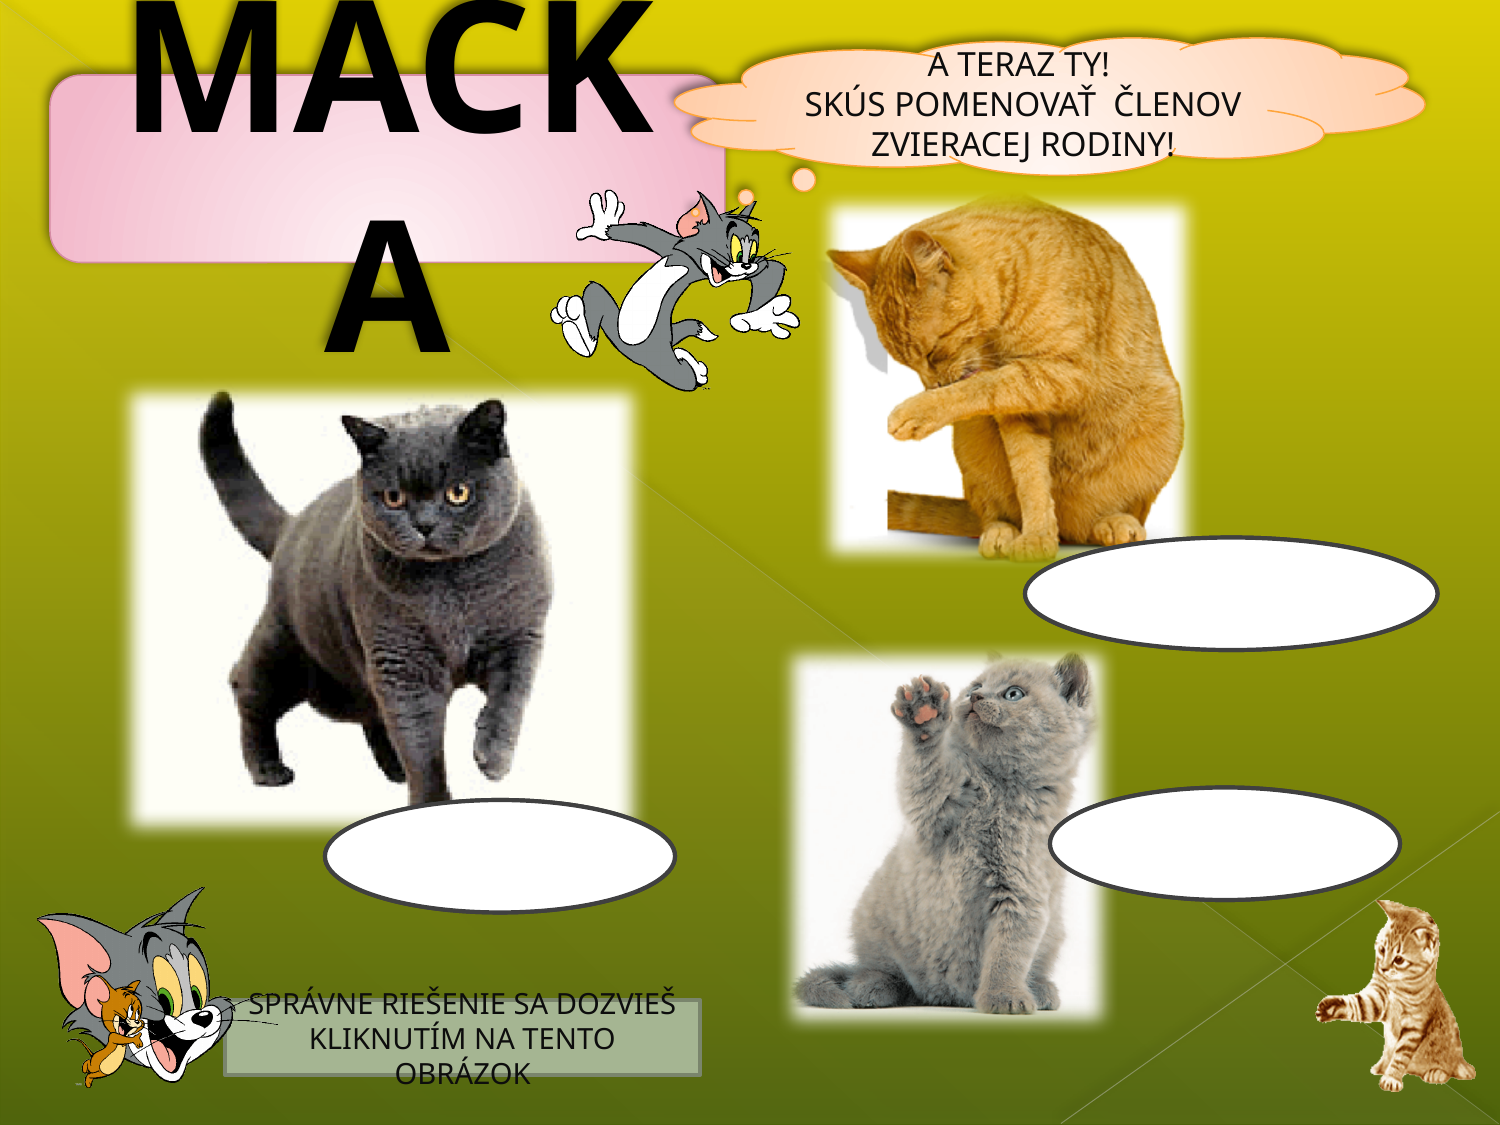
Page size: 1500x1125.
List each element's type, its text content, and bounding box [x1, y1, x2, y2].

picture [1312, 899, 1476, 1092]
picture [112, 187, 801, 845]
picture [774, 637, 1120, 1038]
text_box MAČKA [49, 74, 726, 264]
text_box [1124, 785, 1403, 903]
picture [37, 887, 278, 1089]
text_box [1022, 535, 1440, 653]
text_box [322, 827, 678, 915]
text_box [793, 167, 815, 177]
text_box SPRÁVNE RIEŠENIE SA DOZVIEŠ KLIKNUTÍM NA TENTO OBRÁZOK [281, 998, 702, 1077]
picture [812, 187, 1204, 571]
text_box A TERAZ TY! SKÚS POMENOVAŤ ČLENOV ZVIERACEJ RODINY! [673, 37, 1426, 174]
